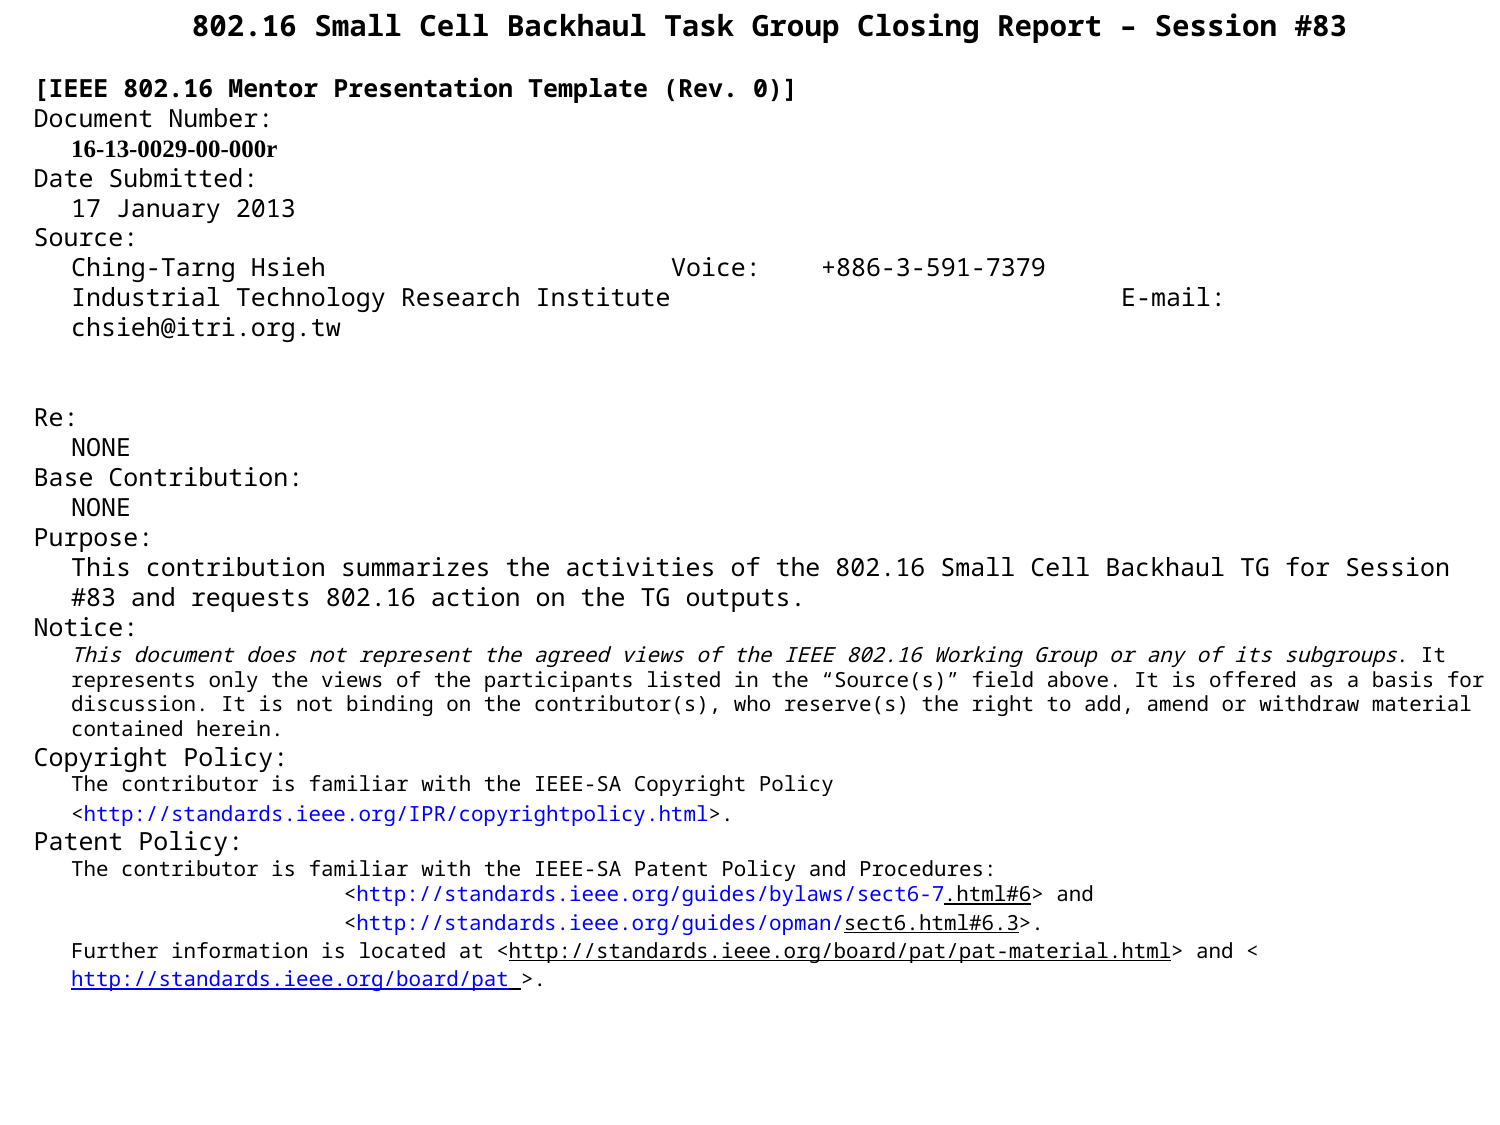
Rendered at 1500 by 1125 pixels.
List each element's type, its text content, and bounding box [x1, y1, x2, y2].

text_box 802.16 Small Cell Backhaul Task Group Closing Report – Session #83 [IEEE 802.16 Mentor Presentation Template (Rev. 0)] Document Number: 16-13-0029-00-000r Date Submitted: 17 January 2013 Source: Ching-Tarng Hsieh Voice: +886-3-591-7379 Industrial Technology Research Institute E-mail: chsieh@itri.org.tw Re: NONE Base Contribution: NONE Purpose: This contribution summarizes the activities of the 802.16 Small Cell Backhaul TG for Session #83 and requests 802.16 action on the TG outputs. Notice: This document does not represent the agreed views of the IEEE 802.16 Working Group or any of its subgroups. It represents only the views of the participants listed in the “Source(s)” field above. It is offered as a basis for discussion. It is not binding on the contributor(s), who reserve(s) the right to add, amend or withdraw material contained herein. Copyright Policy: The contributor is familiar with the IEEE-SA Copyright Policy <http://standards.ieee.org/IPR/copyrightpolicy.html>. Patent Policy: The contributor is familiar with the IEEE-SA Patent Policy and Procedures: <http://standards.ieee.org/guides/bylaws/sect6-7.html#6> and <http://standards.ieee.org/guides/opman/sect6.html#6.3>. Further information is located at <http://standards.ieee.org/board/pat/pat-material.html> and <http://standards.ieee.org/board/pat >. [0, 0, 1500, 1002]
